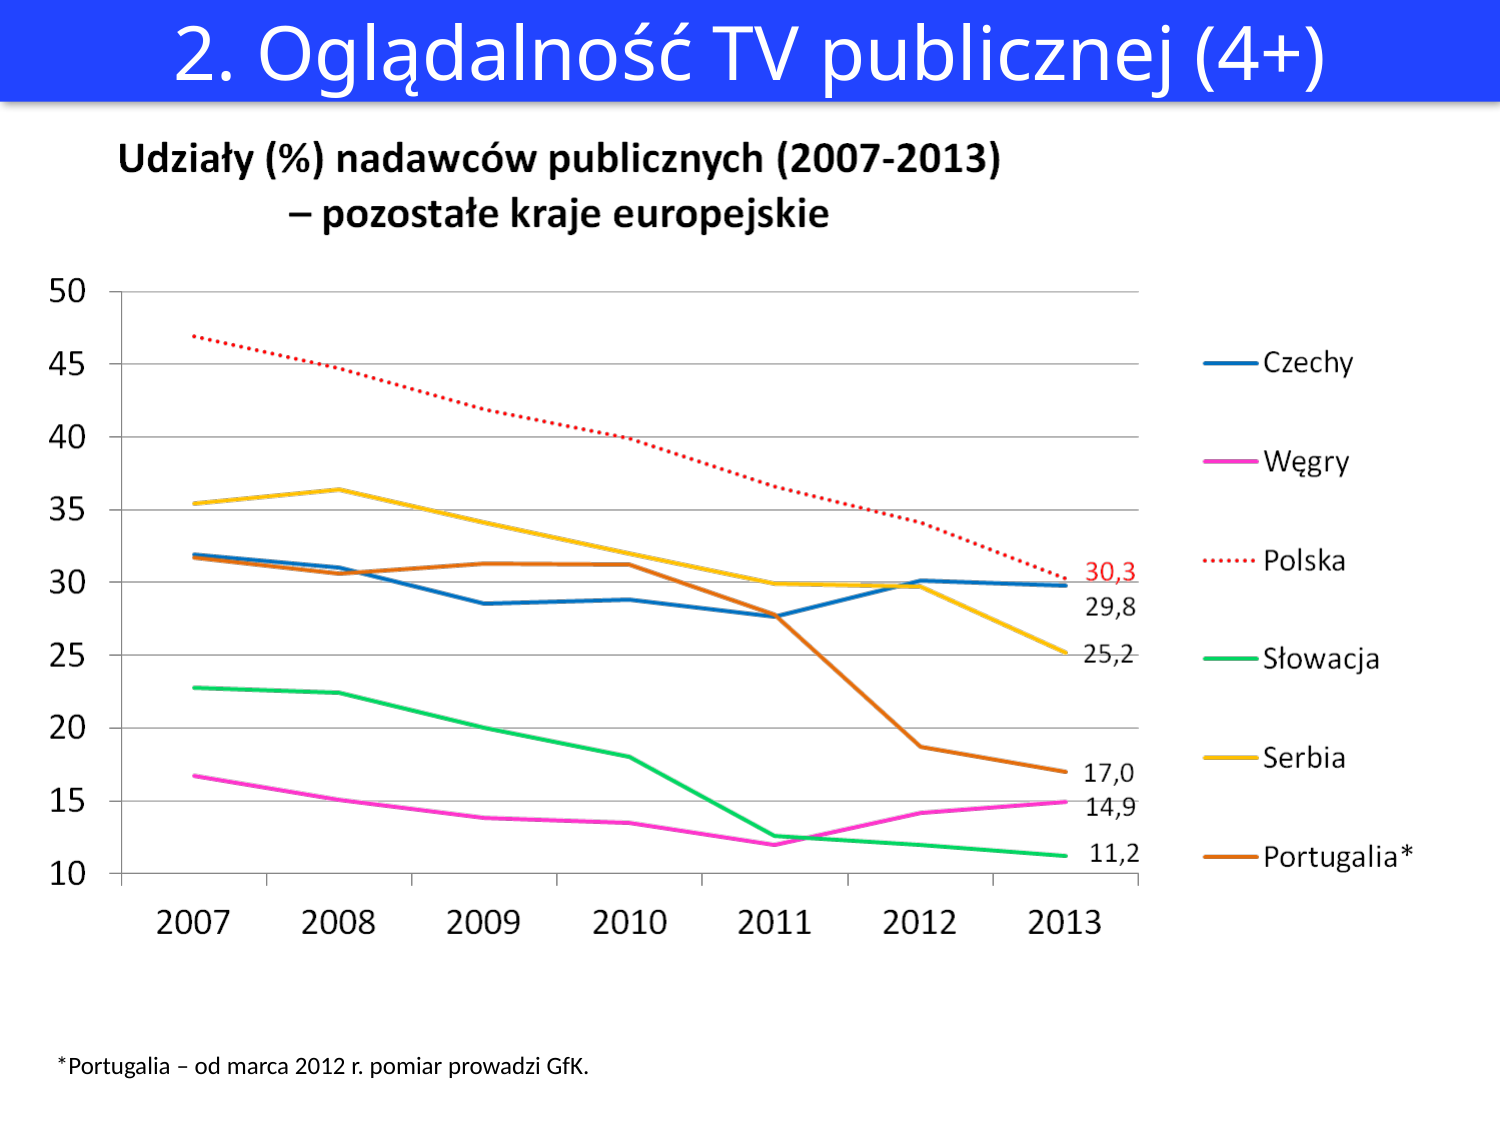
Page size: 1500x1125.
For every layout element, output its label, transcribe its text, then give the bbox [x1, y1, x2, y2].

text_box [16, 113, 1500, 1020]
text_box 2. Oglądalność TV publicznej (4+) [0, 0, 1500, 104]
text_box *Portugalia – od marca 2012 r. pomiar prowadzi GfK. [41, 1041, 1500, 1087]
